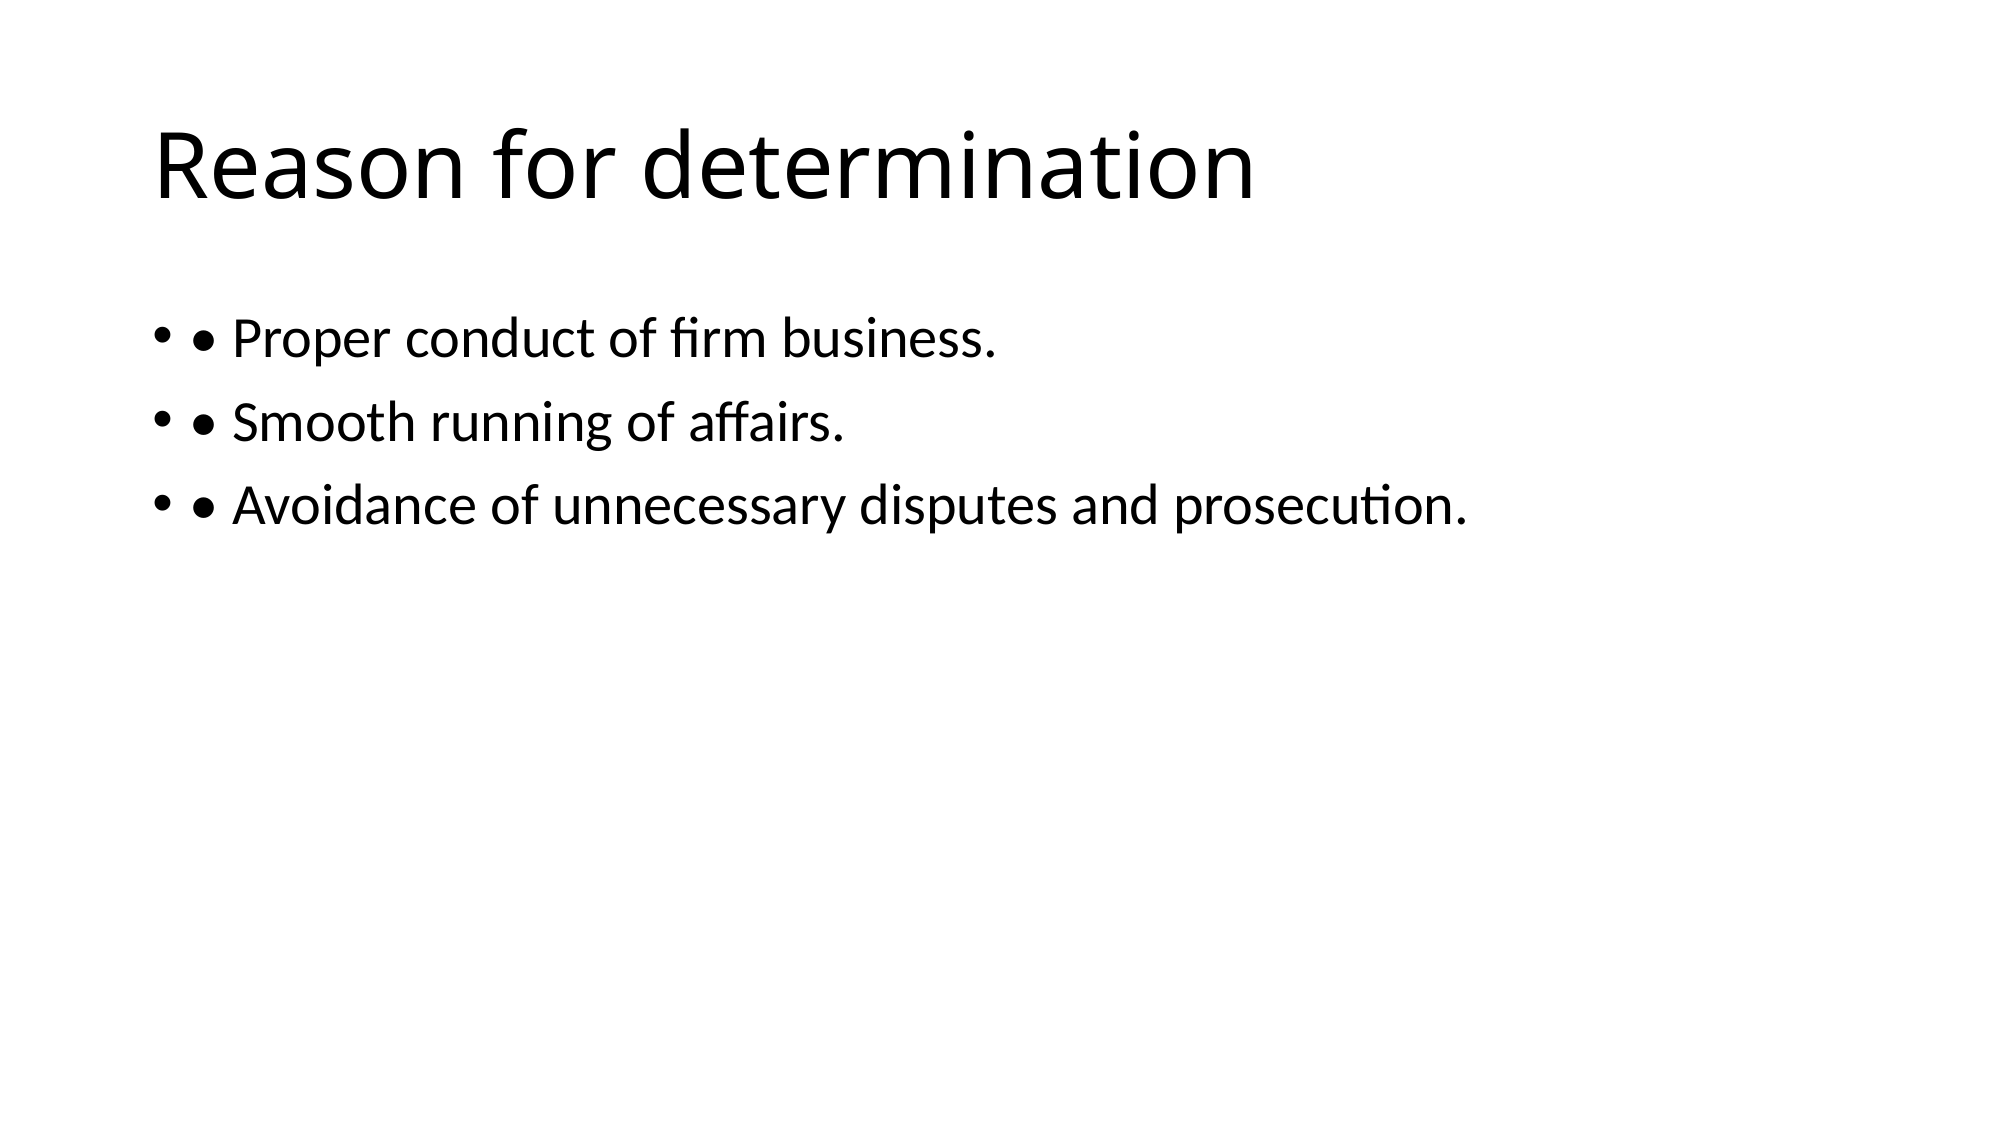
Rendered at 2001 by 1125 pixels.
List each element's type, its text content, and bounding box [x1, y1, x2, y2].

title Reason for determination [137, 59, 1863, 278]
list • Proper conduct of firm business. • Smooth running of affairs. • Avoidance of unnecessary disputes and prosecution. [137, 299, 1863, 1014]
